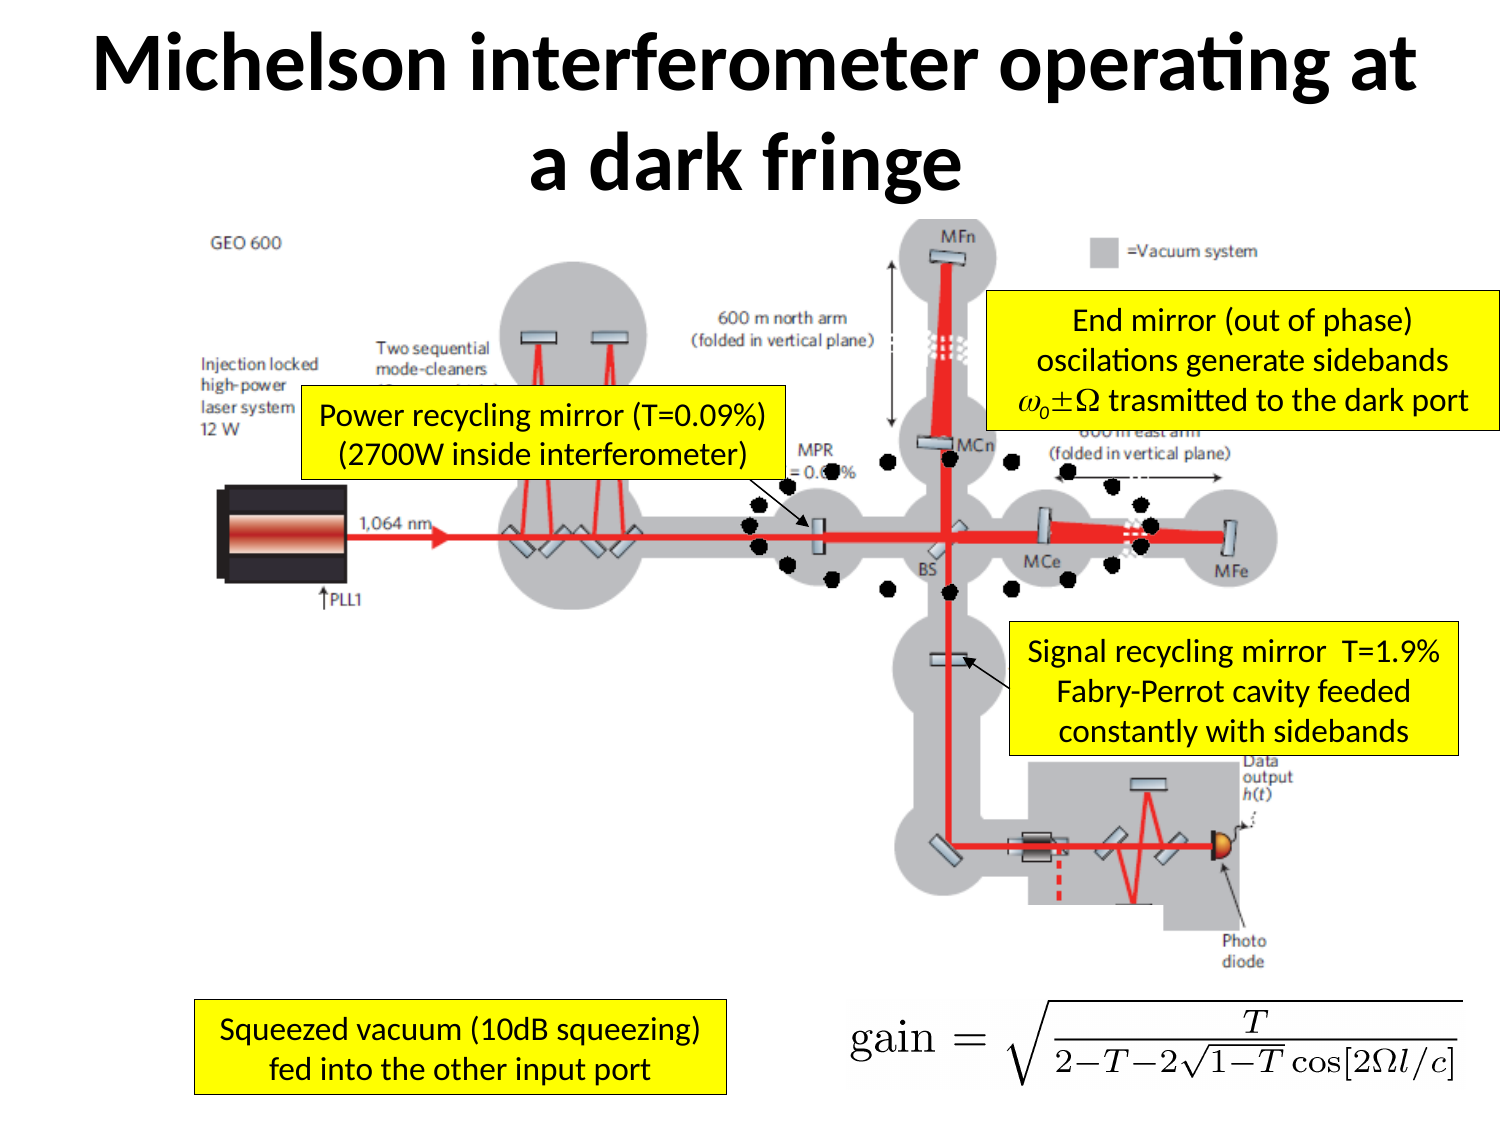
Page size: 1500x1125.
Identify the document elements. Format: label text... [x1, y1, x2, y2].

text_box Squeezed vacuum (10dB squeezing) fed into the other input port [194, 1048, 727, 1095]
text_box Signal recycling mirror T=1.9% Fabry-Perrot cavity feeded constantly with sidebands [1335, 621, 1459, 756]
picture [147, 219, 1467, 1090]
text_box Michelson interferometer operating at a dark fringe [76, 0, 1436, 215]
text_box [962, 656, 1010, 690]
text_box End mirror (out of phase) oscilations generate sidebands 0 trasmitted to the dark port [1335, 290, 1500, 431]
